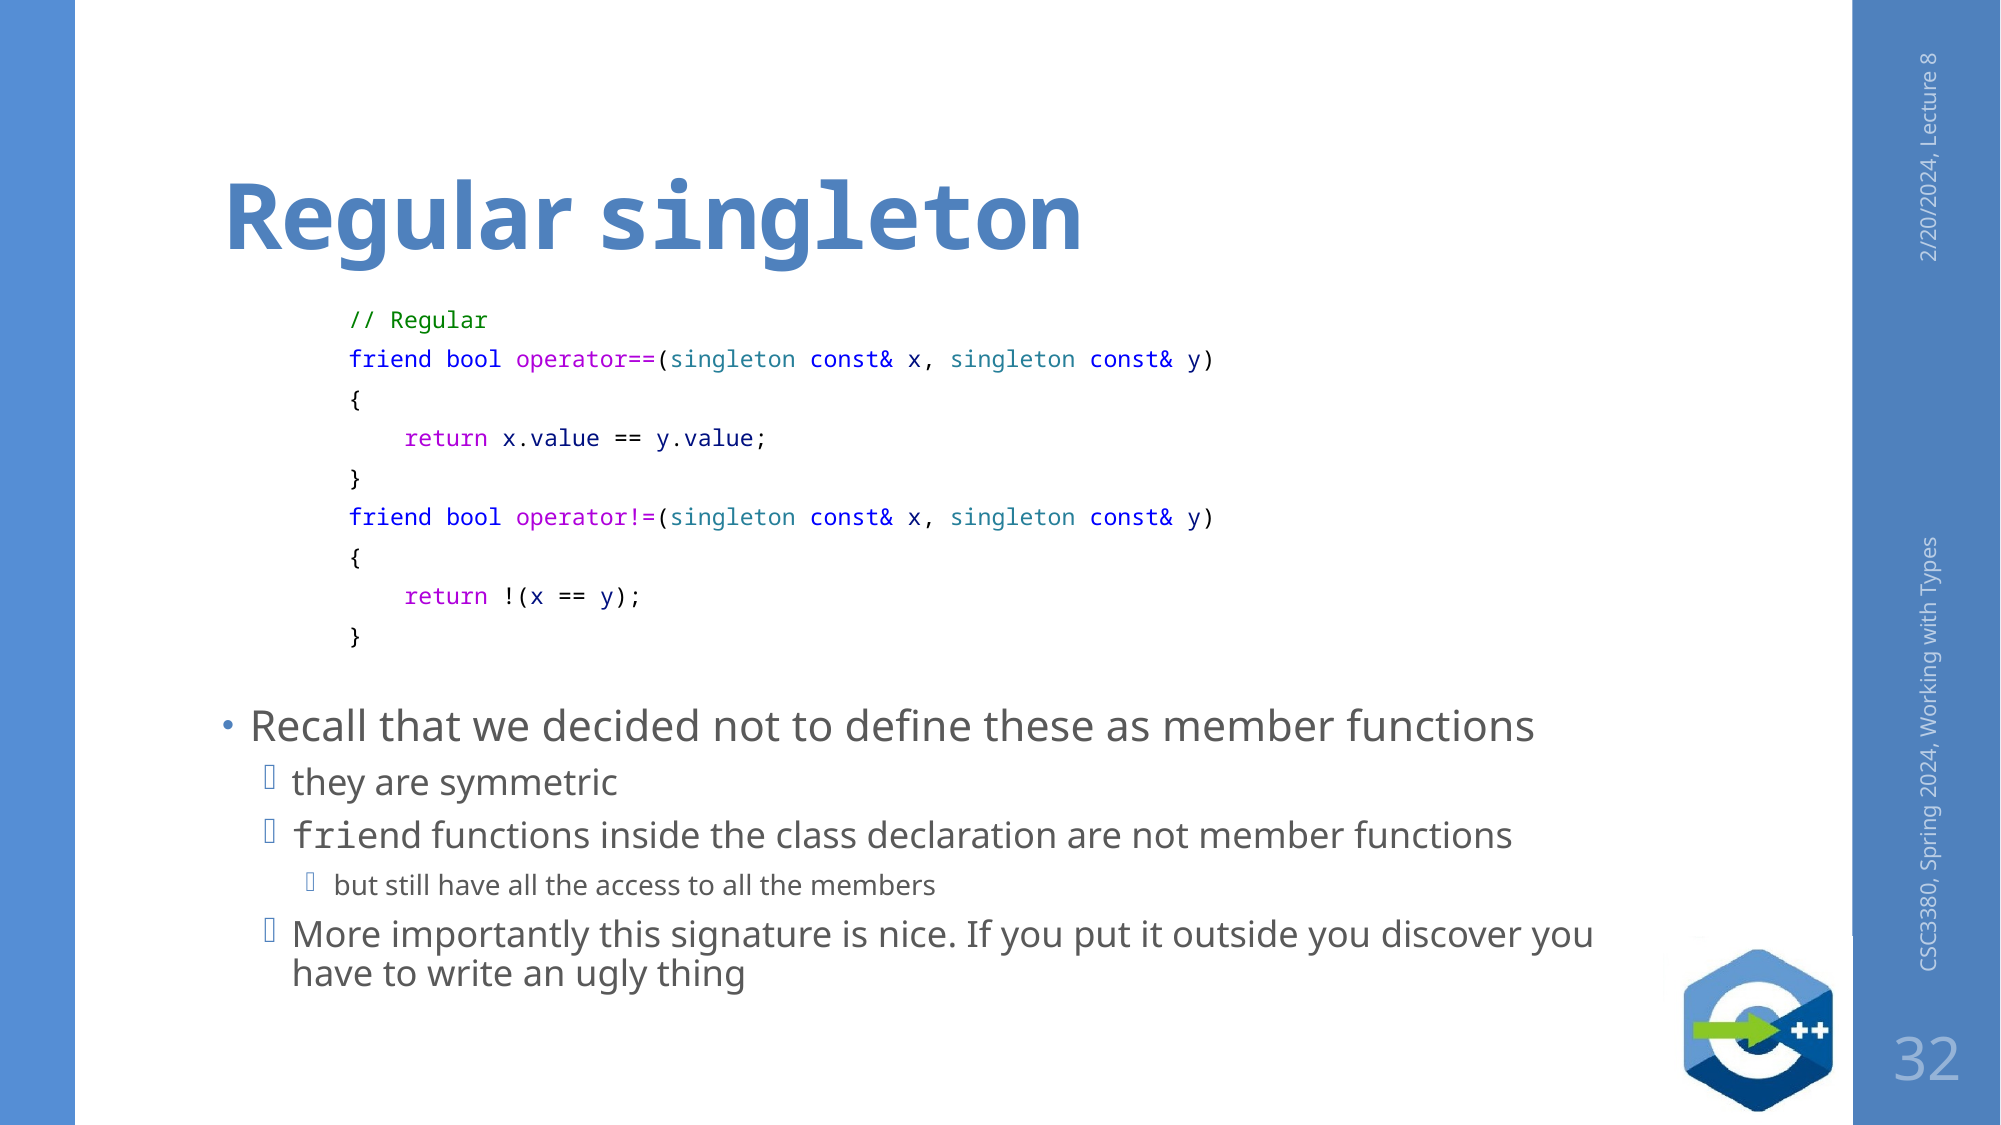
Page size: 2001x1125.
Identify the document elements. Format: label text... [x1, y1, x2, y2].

title Regular singleton [206, 48, 1797, 278]
footer CSC3380, Spring 2024, Working with Types [1897, 400, 1958, 988]
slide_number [1897, 37, 1958, 351]
list // Regular friend bool operator==(singleton const& x, singleton const& y) { return x.value == y.value; } friend bool operator!=(singleton const& x, singleton const& y) { return !(x == y); } Recall that we decided not to define these as member functions they are symmetric friend functions inside the class declaration are not member functions but still have all the access to all the members More importantly this signature is nice. If you put it outside you discover you have to write an ugly thing [206, 299, 1617, 1014]
slide_number 32 [1852, 1012, 2000, 1110]
picture [1663, 936, 1853, 1125]
